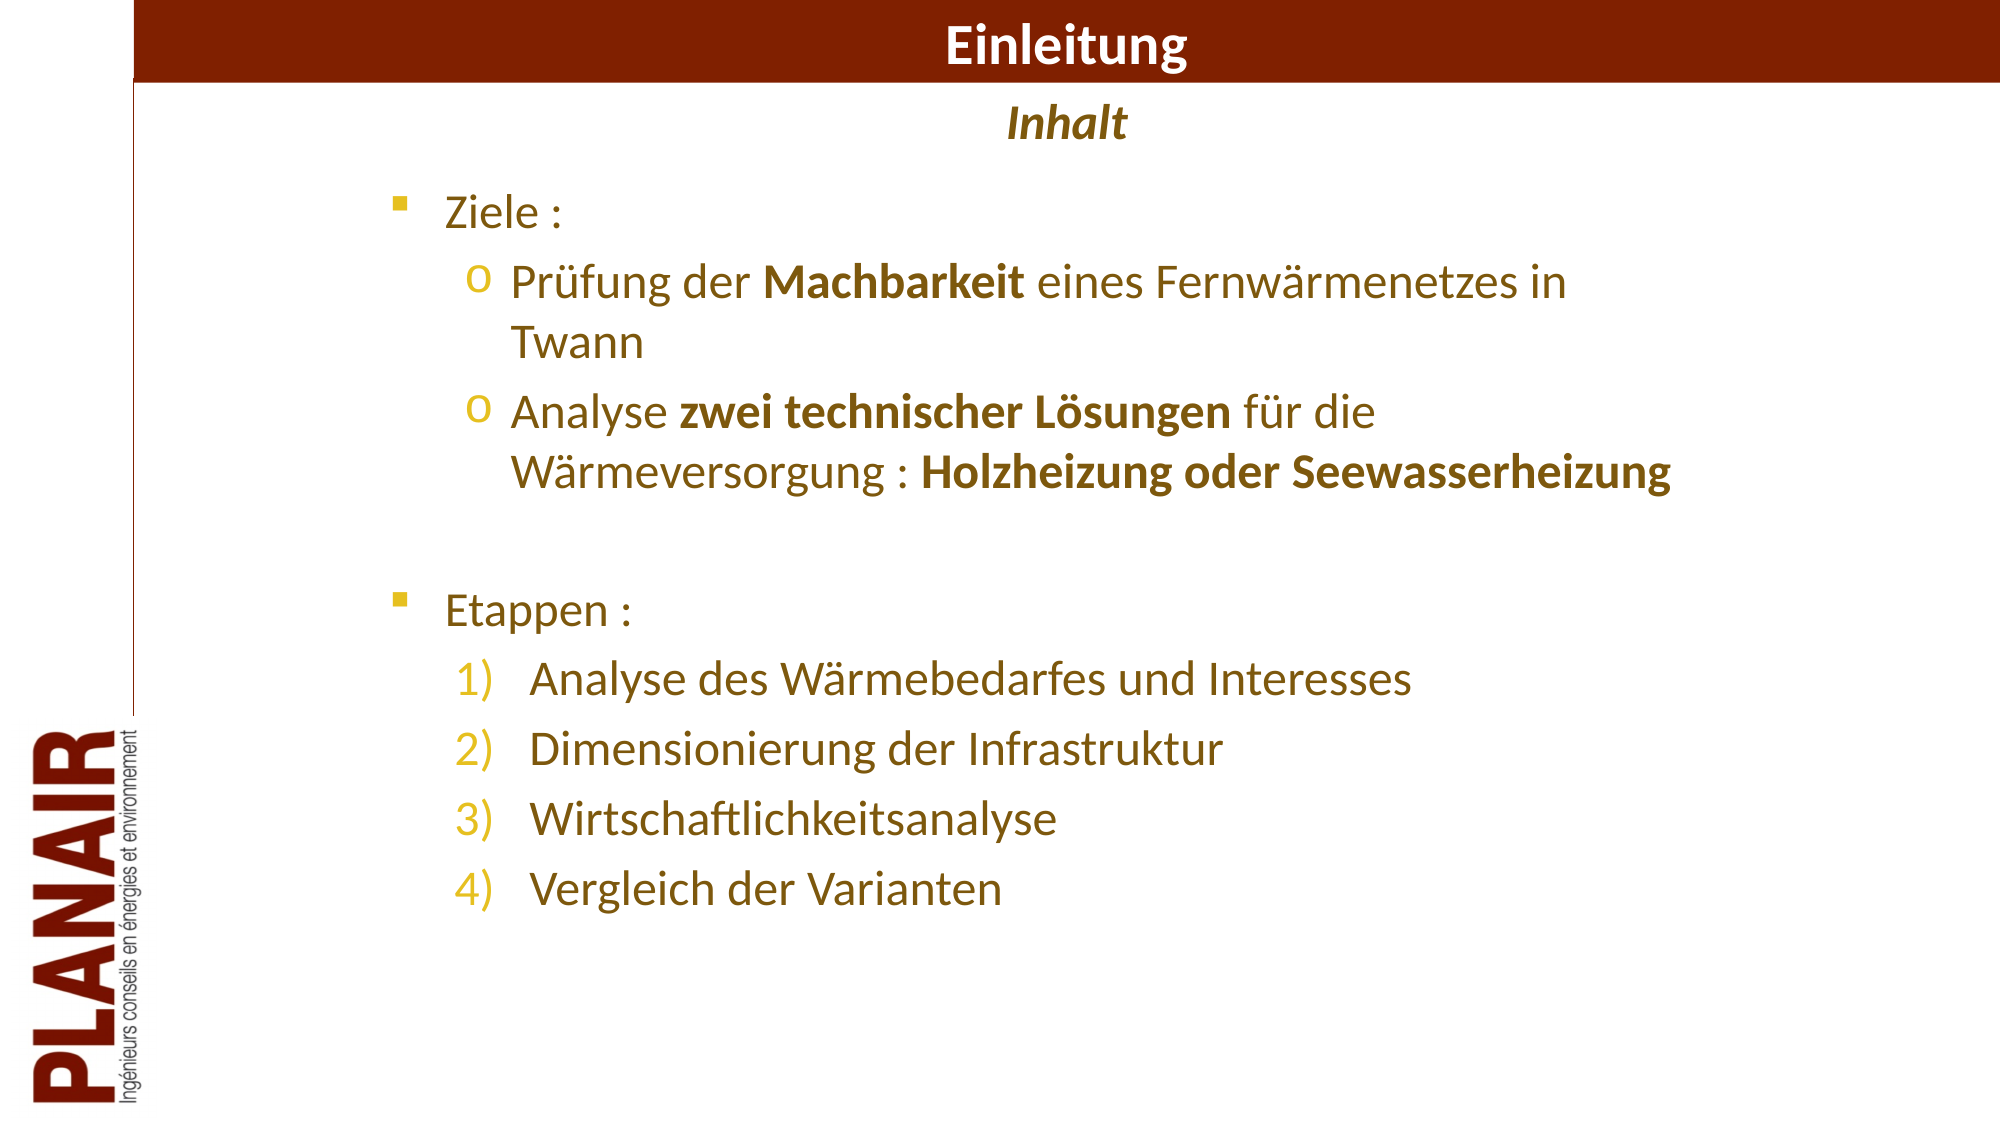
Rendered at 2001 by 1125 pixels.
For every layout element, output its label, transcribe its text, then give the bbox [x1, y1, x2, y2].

title Einleitung [133, 0, 2000, 82]
list Inhalt [133, 82, 2000, 149]
list Ziele : Prüfung der Machbarkeit eines Fernwärmenetzes in Twann Analyse zwei technischer Lösungen für die Wärmeversorgung : Holzheizung oder Seewasserheizung Etappen : Analyse des Wärmebedarfes und Interesses Dimensionierung der Infrastruktur Wirtschaftlichkeitsanalyse Vergleich der Varianten [373, 172, 1721, 1093]
picture [12, 719, 157, 1118]
